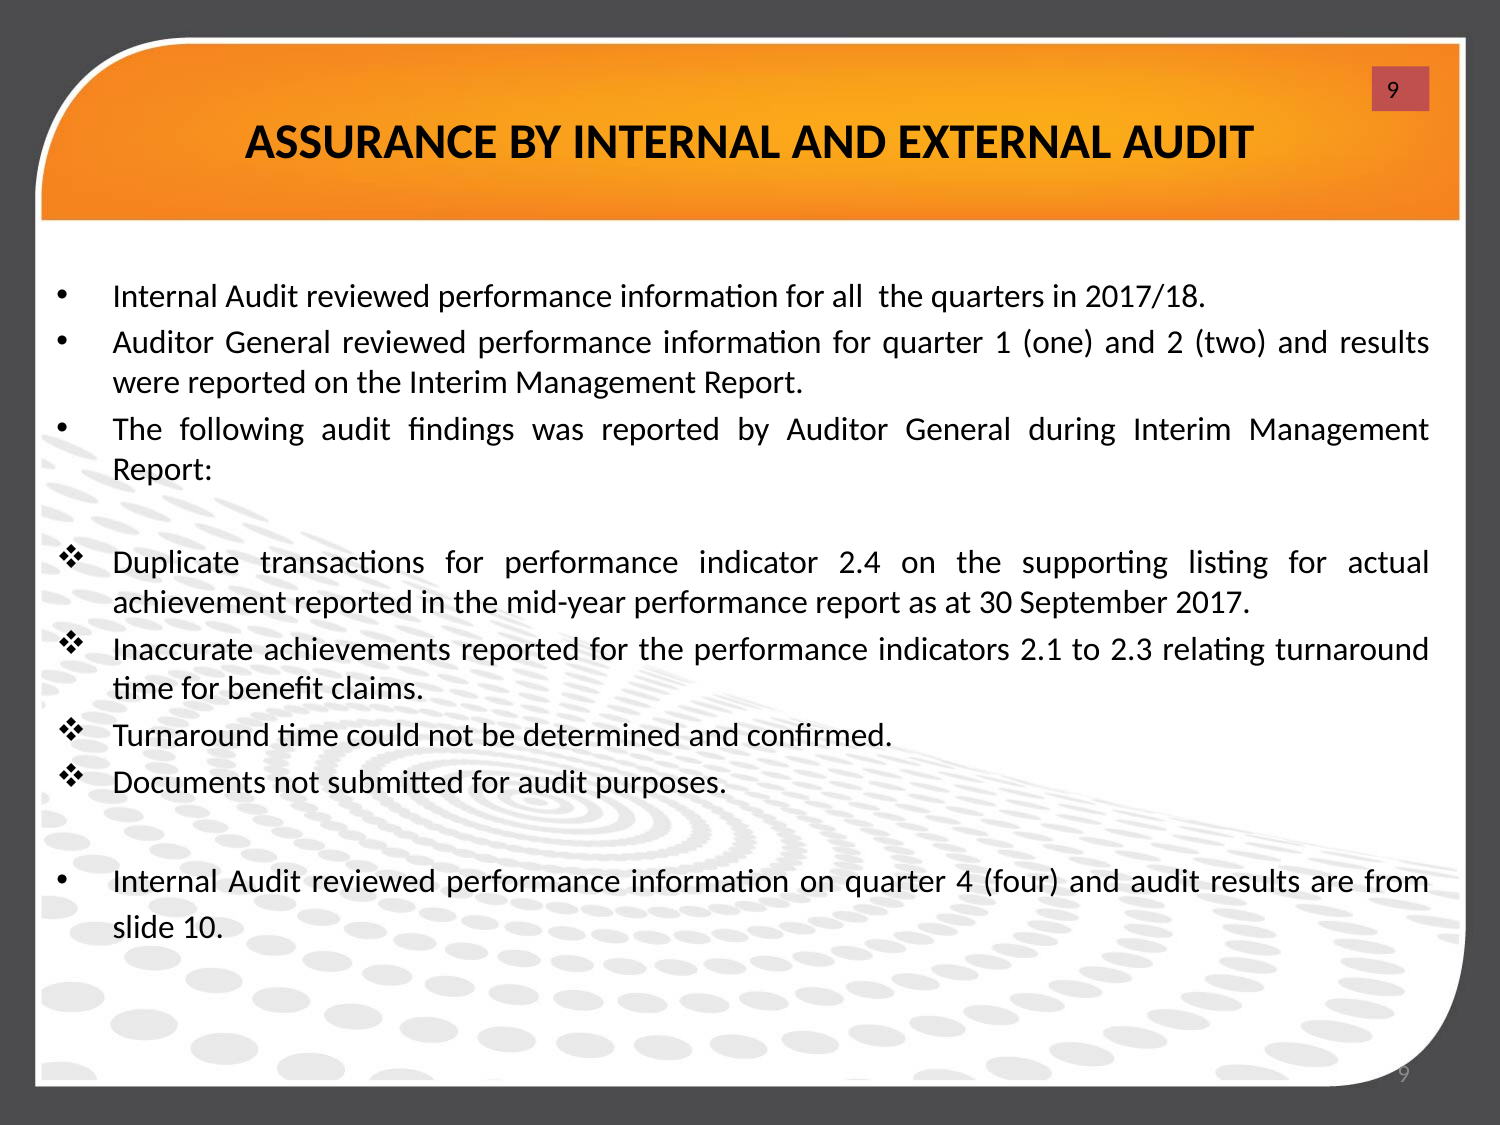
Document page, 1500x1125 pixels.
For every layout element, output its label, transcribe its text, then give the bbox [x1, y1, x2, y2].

list Internal Audit reviewed performance information for all the quarters in 2017/18. Auditor General reviewed performance information for quarter 1 (one) and 2 (two) and results were reported on the Interim Management Report. The following audit findings was reported by Auditor General during Interim Management Report: Duplicate transactions for performance indicator 2.4 on the supporting listing for actual achievement reported in the mid-year performance report as at 30 September 2017. Inaccurate achievements reported for the performance indicators 2.1 to 2.3 relating turnaround time for benefit claims. Turnaround time could not be determined and confirmed. Documents not submitted for audit purposes. Internal Audit reviewed performance information on quarter 4 (four) and audit results are from slide 10. [41, 219, 1448, 1006]
picture [0, 0, 1500, 1125]
text_box 9 [1371, 66, 1430, 112]
slide_number 9 [1074, 1042, 1425, 1103]
title ASSURANCE BY INTERNAL AND EXTERNAL AUDIT [74, 44, 1426, 219]
